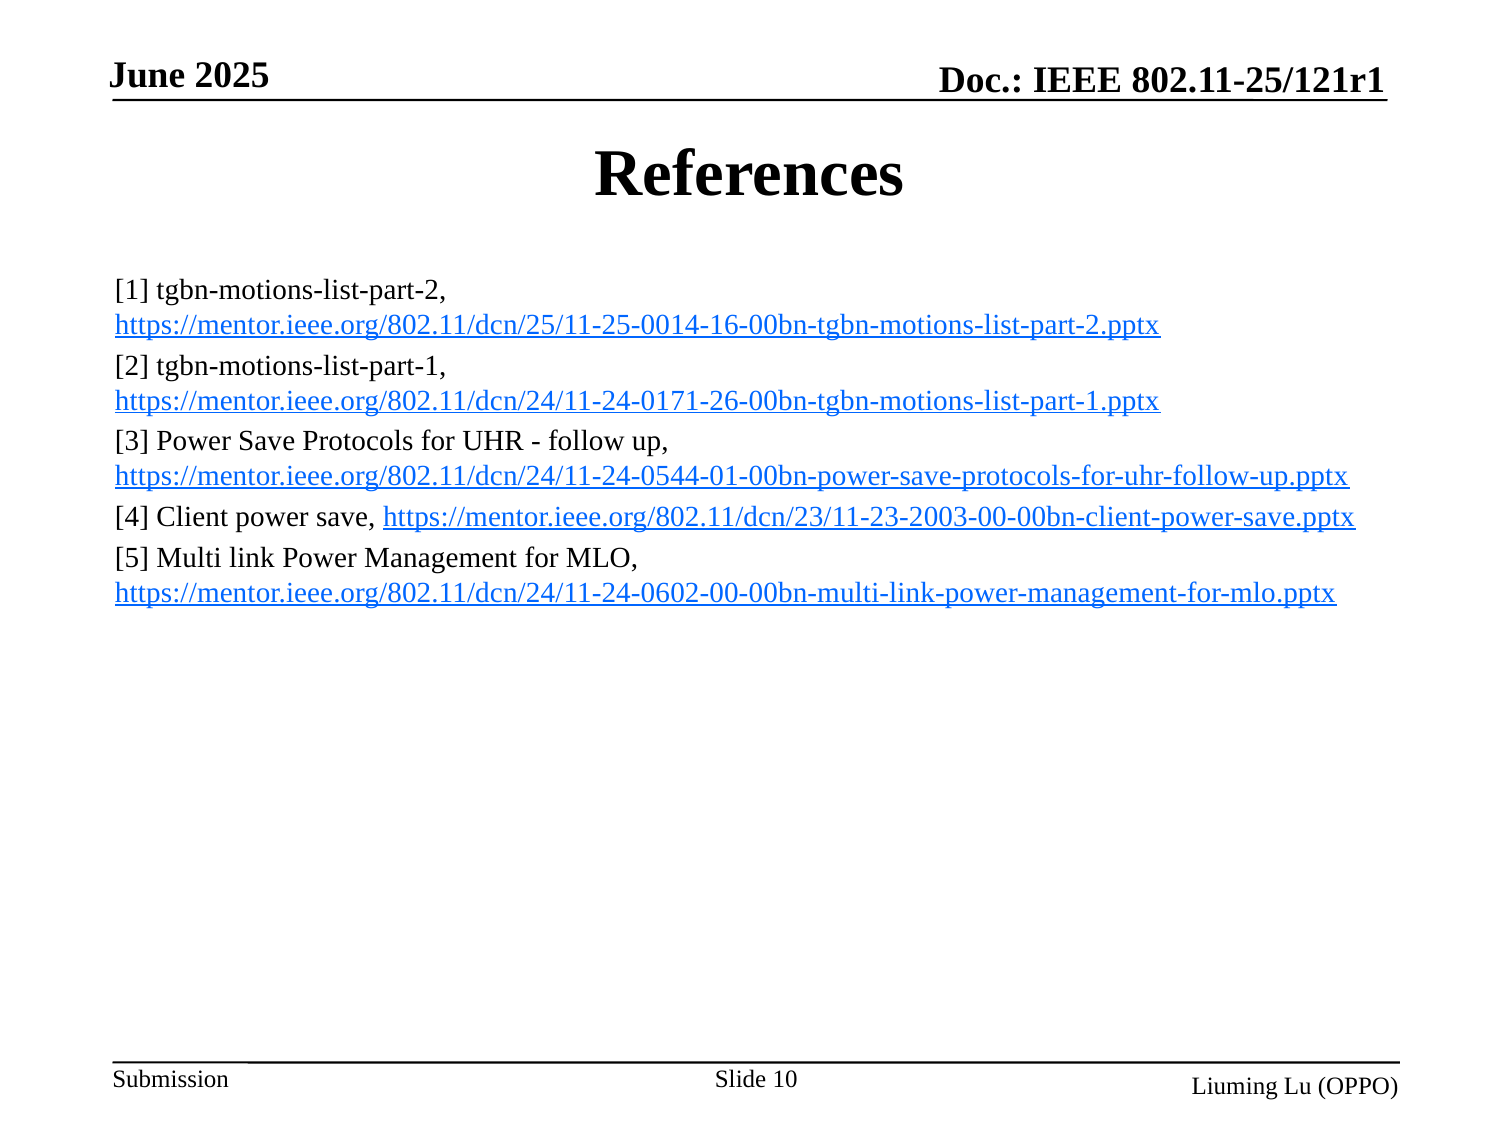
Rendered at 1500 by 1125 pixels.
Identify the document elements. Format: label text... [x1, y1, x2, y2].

slide_number Slide 10 [712, 1061, 800, 1093]
text_box Liuming Lu (OPPO) [1176, 1062, 1414, 1107]
title References [112, 112, 1388, 225]
list [1] tgbn-motions-list-part-2, https://mentor.ieee.org/802.11/dcn/25/11-25-0014-16-00bn-tgbn-motions-list-part-2.pptx [2] tgbn-motions-list-part-1, https://mentor.ieee.org/802.11/dcn/24/11-24-0171-26-00bn-tgbn-motions-list-part-1.pptx [3] Power Save Protocols for UHR - follow up, https://mentor.ieee.org/802.11/dcn/24/11-24-0544-01-00bn-power-save-protocols-for-uhr-follow-up.pptx [4] Client power save, https://mentor.ieee.org/802.11/dcn/23/11-23-2003-00-00bn-client-power-save.pptx [5] Multi link Power Management for MLO, https://mentor.ieee.org/802.11/dcn/24/11-24-0602-00-00bn-multi-link-power-management-for-mlo.pptx [99, 262, 1463, 963]
